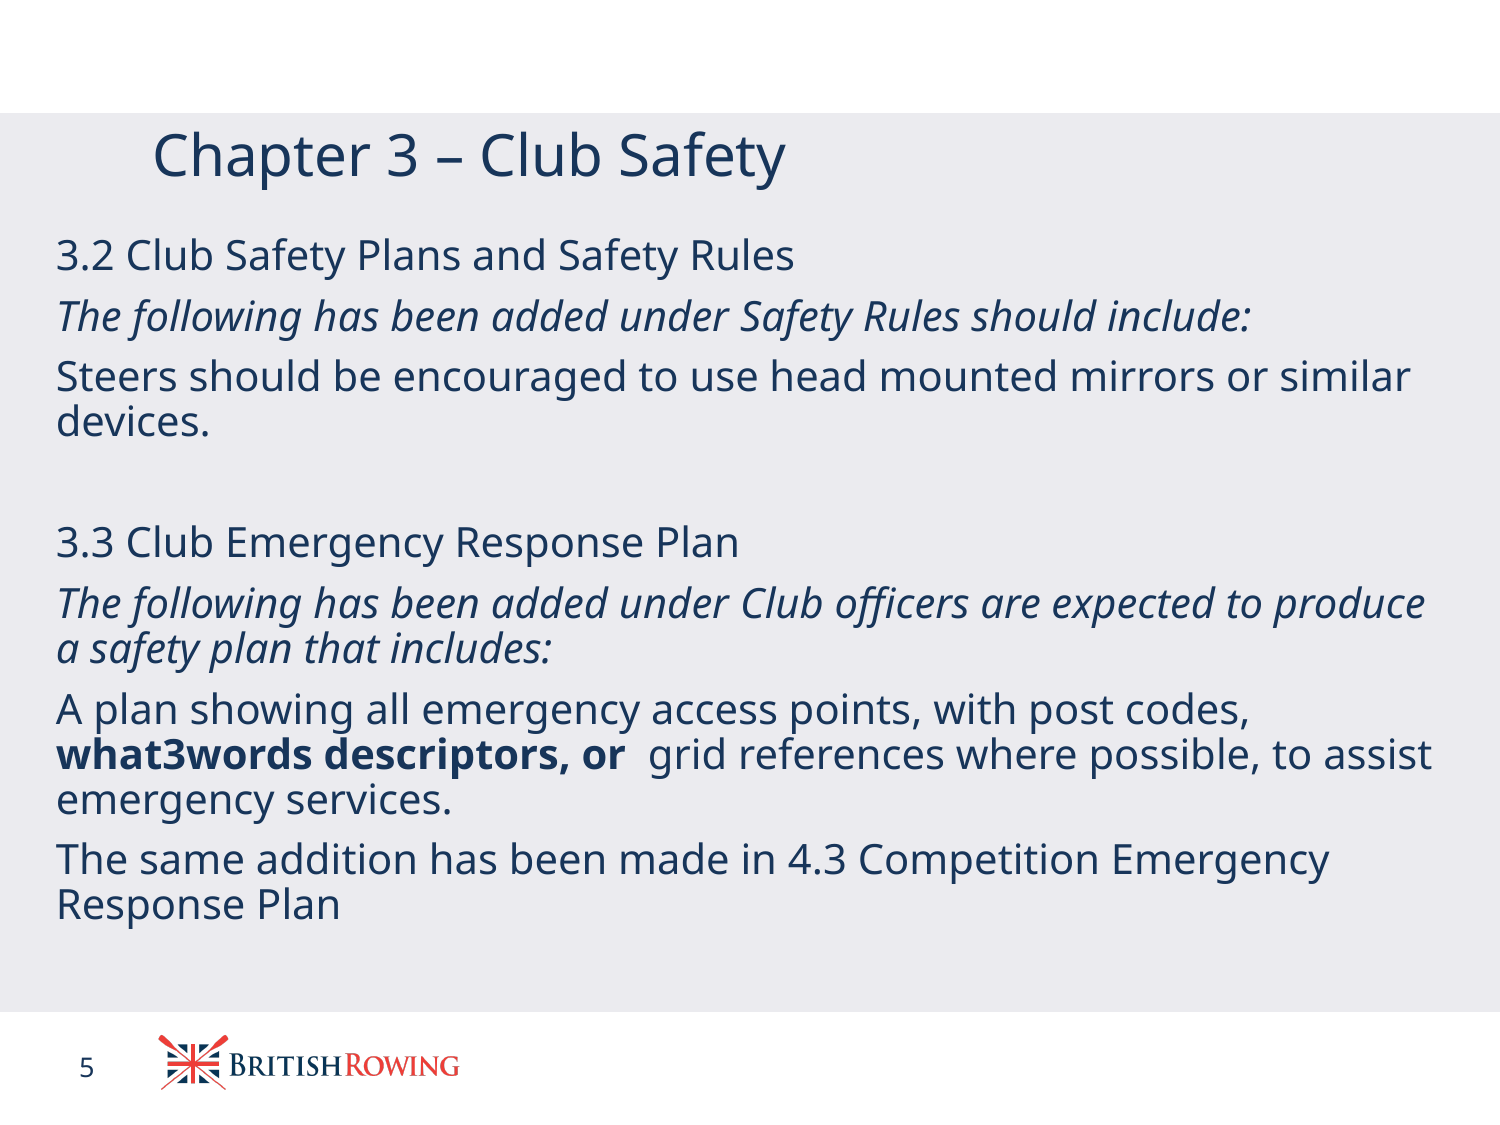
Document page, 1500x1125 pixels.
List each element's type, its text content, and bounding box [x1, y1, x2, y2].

title Chapter 3 – Club Safety [137, 88, 1379, 226]
list 3.2 Club Safety Plans and Safety Rules The following has been added under Safety Rules should include: Steers should be encouraged to use head mounted mirrors or similar devices. 3.3 Club Emergency Response Plan The following has been added under Club officers are expected to produce a safety plan that includes: A plan showing all emergency access points, with post codes, what3words descriptors, or grid references where possible, to assist emergency services. The same addition has been made in 4.3 Competition Emergency Response Plan [41, 226, 1450, 992]
